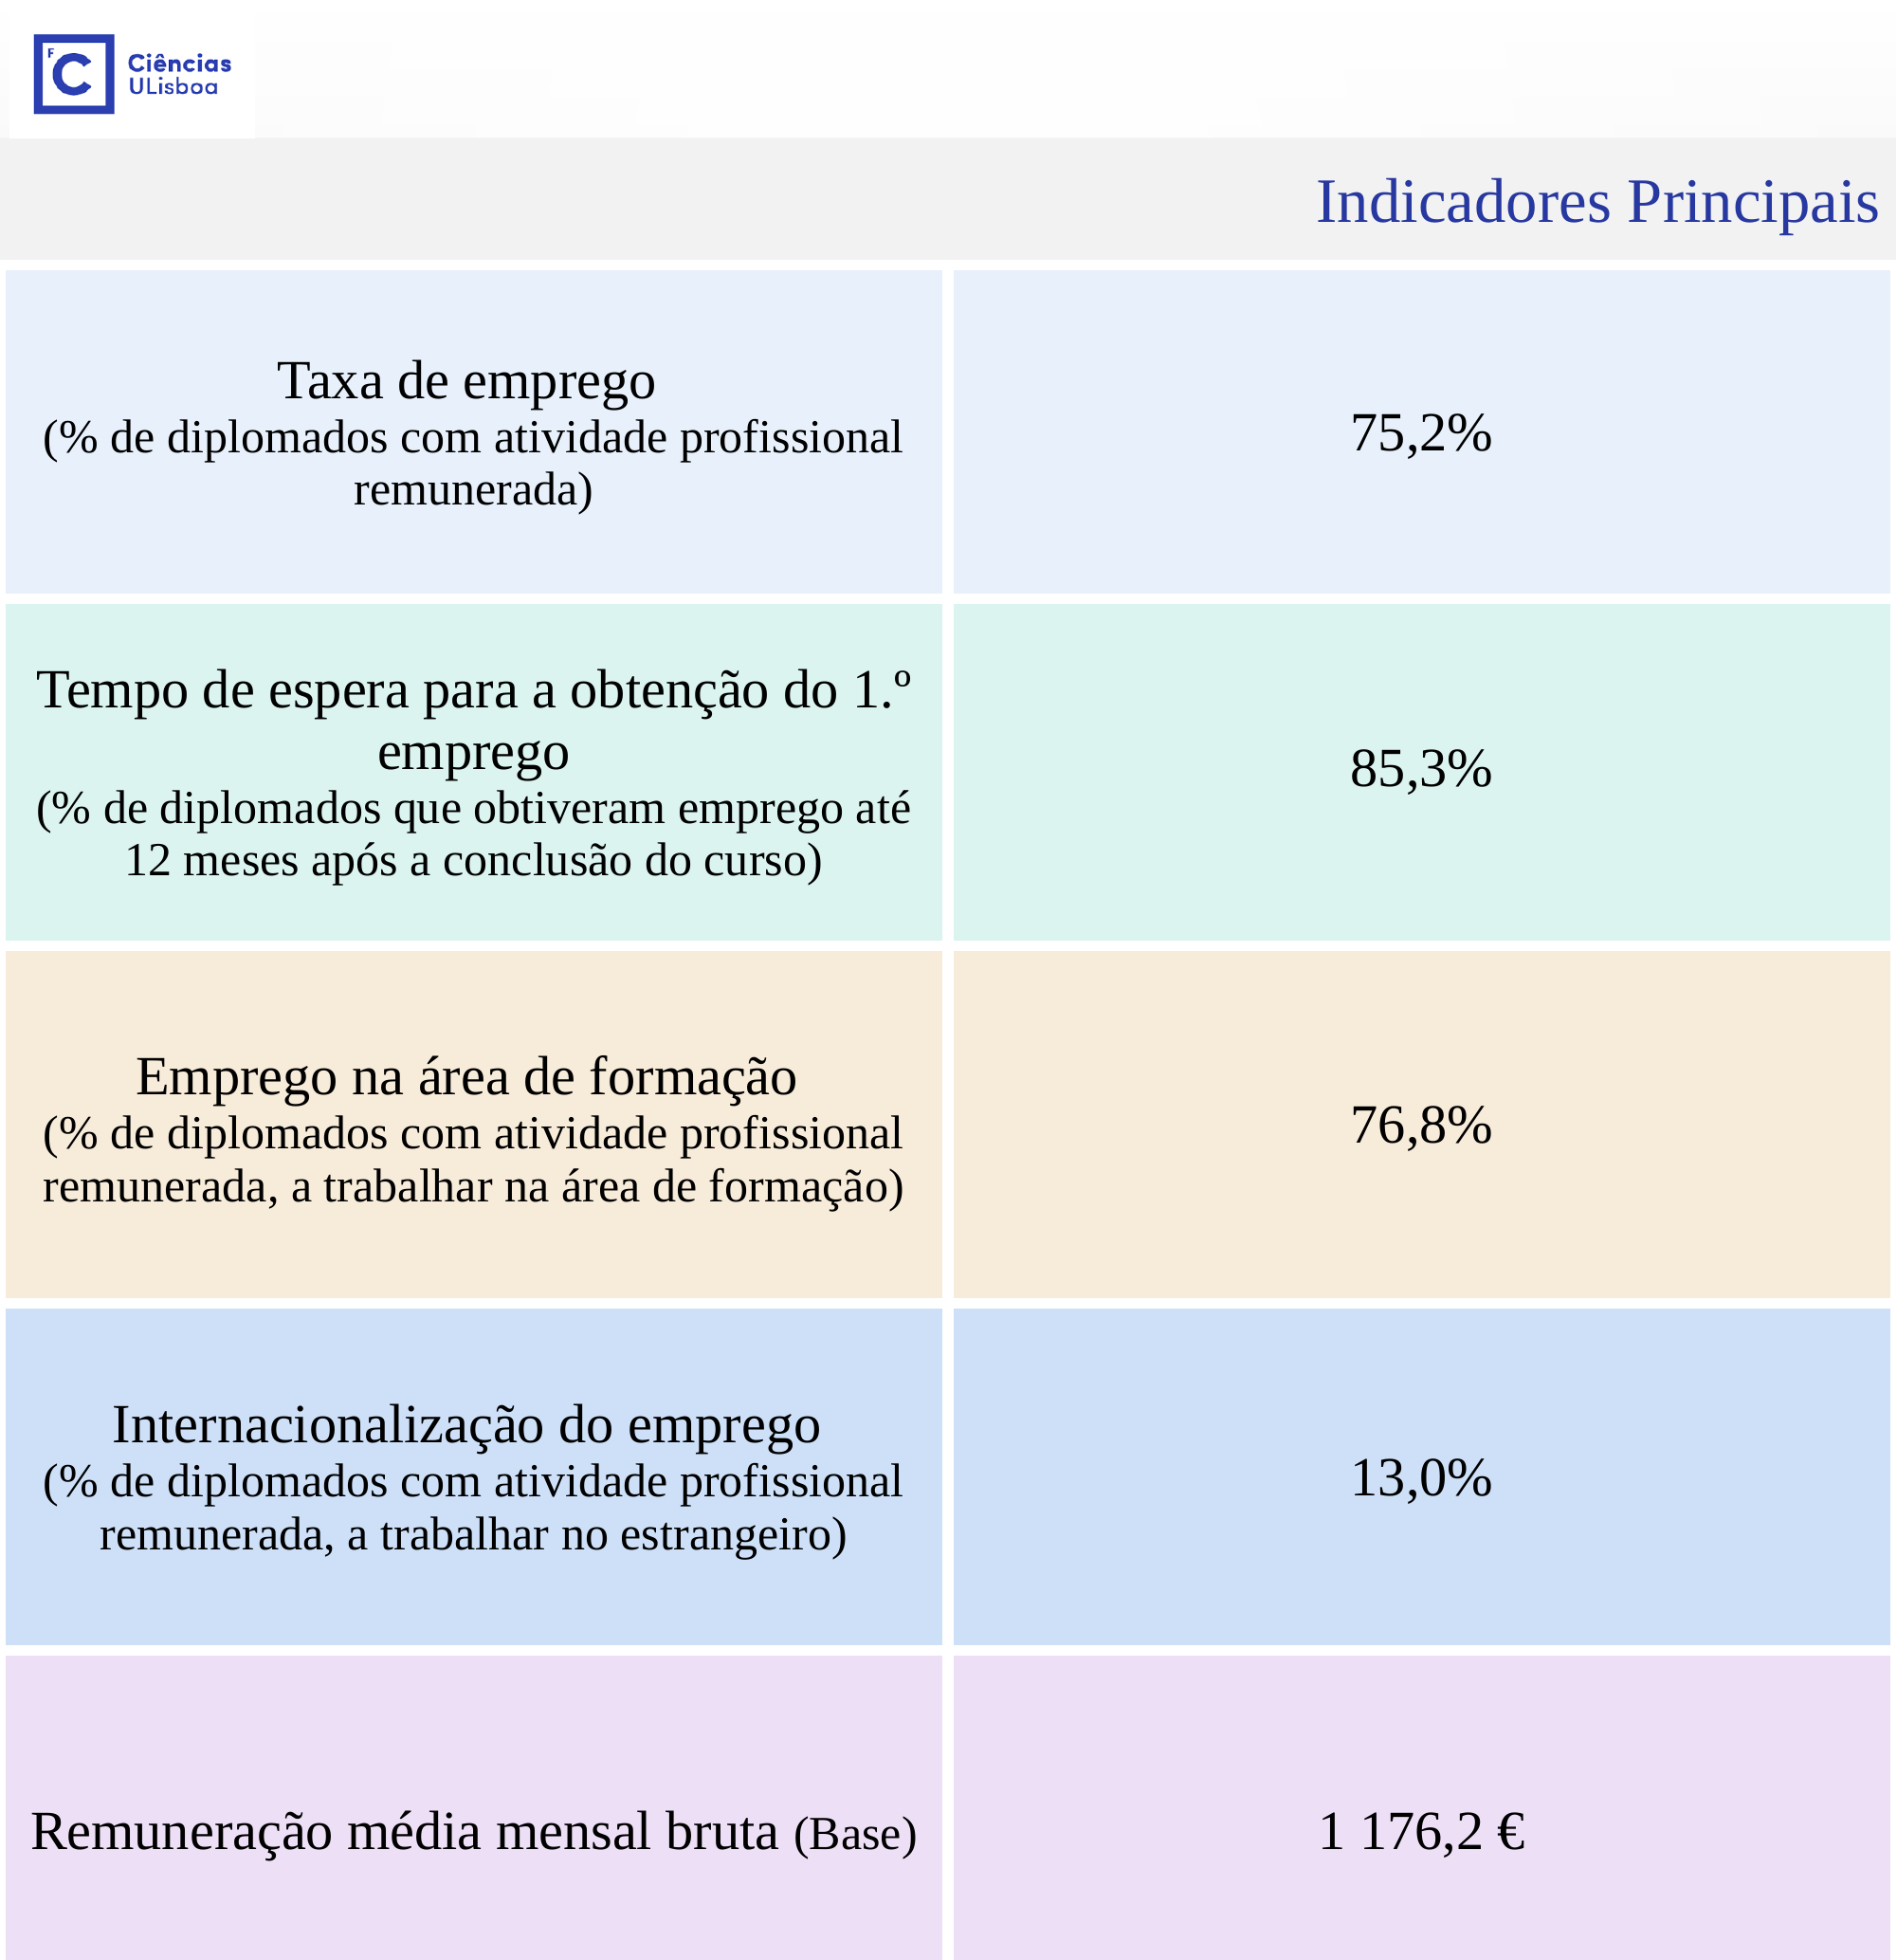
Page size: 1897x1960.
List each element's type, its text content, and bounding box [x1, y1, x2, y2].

table_cell 13,0% [954, 1309, 1890, 1645]
table_cell 76,8% [954, 951, 1890, 1298]
table_cell Internacionalização do emprego (% de diplomados com atividade profissional remunerada, a trabalhar no estrangeiro) [6, 1309, 942, 1645]
table_cell Emprego na área de formação (% de diplomados com atividade profissional remunerada, a trabalhar na área de formação) [6, 951, 942, 1298]
picture [0, 0, 1896, 138]
text_box Indicadores Principais [0, 137, 1896, 260]
table_cell 1 176,2 € [954, 1656, 1890, 1960]
table_cell 85,3% [954, 604, 1890, 941]
table_header Taxa de emprego (% de diplomados com atividade profissional remunerada) [6, 270, 942, 594]
table_cell Tempo de espera para a obtenção do 1.º emprego (% de diplomados que obtiveram emprego até 12 meses após a conclusão do curso) [6, 604, 942, 941]
table_header 75,2% [954, 270, 1890, 594]
table_cell Remuneração média mensal bruta (Base) [6, 1656, 942, 1960]
